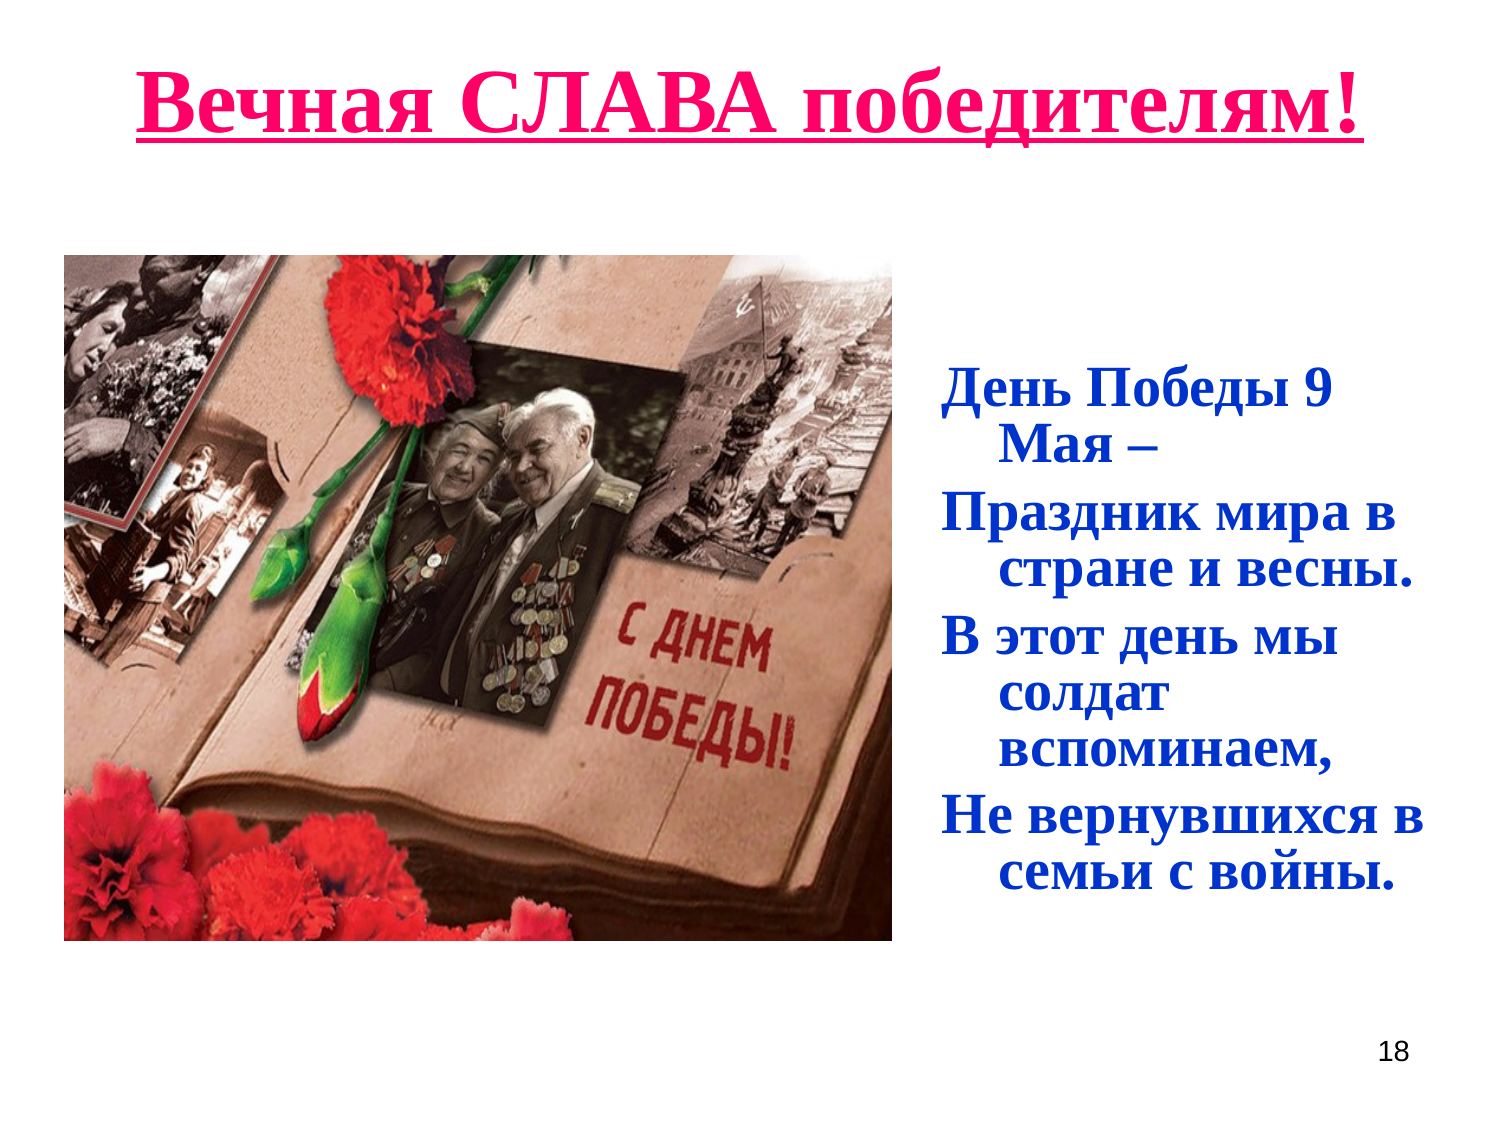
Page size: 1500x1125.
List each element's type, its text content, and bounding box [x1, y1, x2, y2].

title Вечная СЛАВА победителям! [75, 0, 1425, 244]
text_box День Победы 9 Мая – Праздник мира в стране и весны. В этот день мы солдат вспоминаем, Не вернувшихся в семьи с войны. [927, 354, 1465, 909]
slide_number 18 [1074, 1024, 1426, 1103]
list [64, 255, 892, 941]
